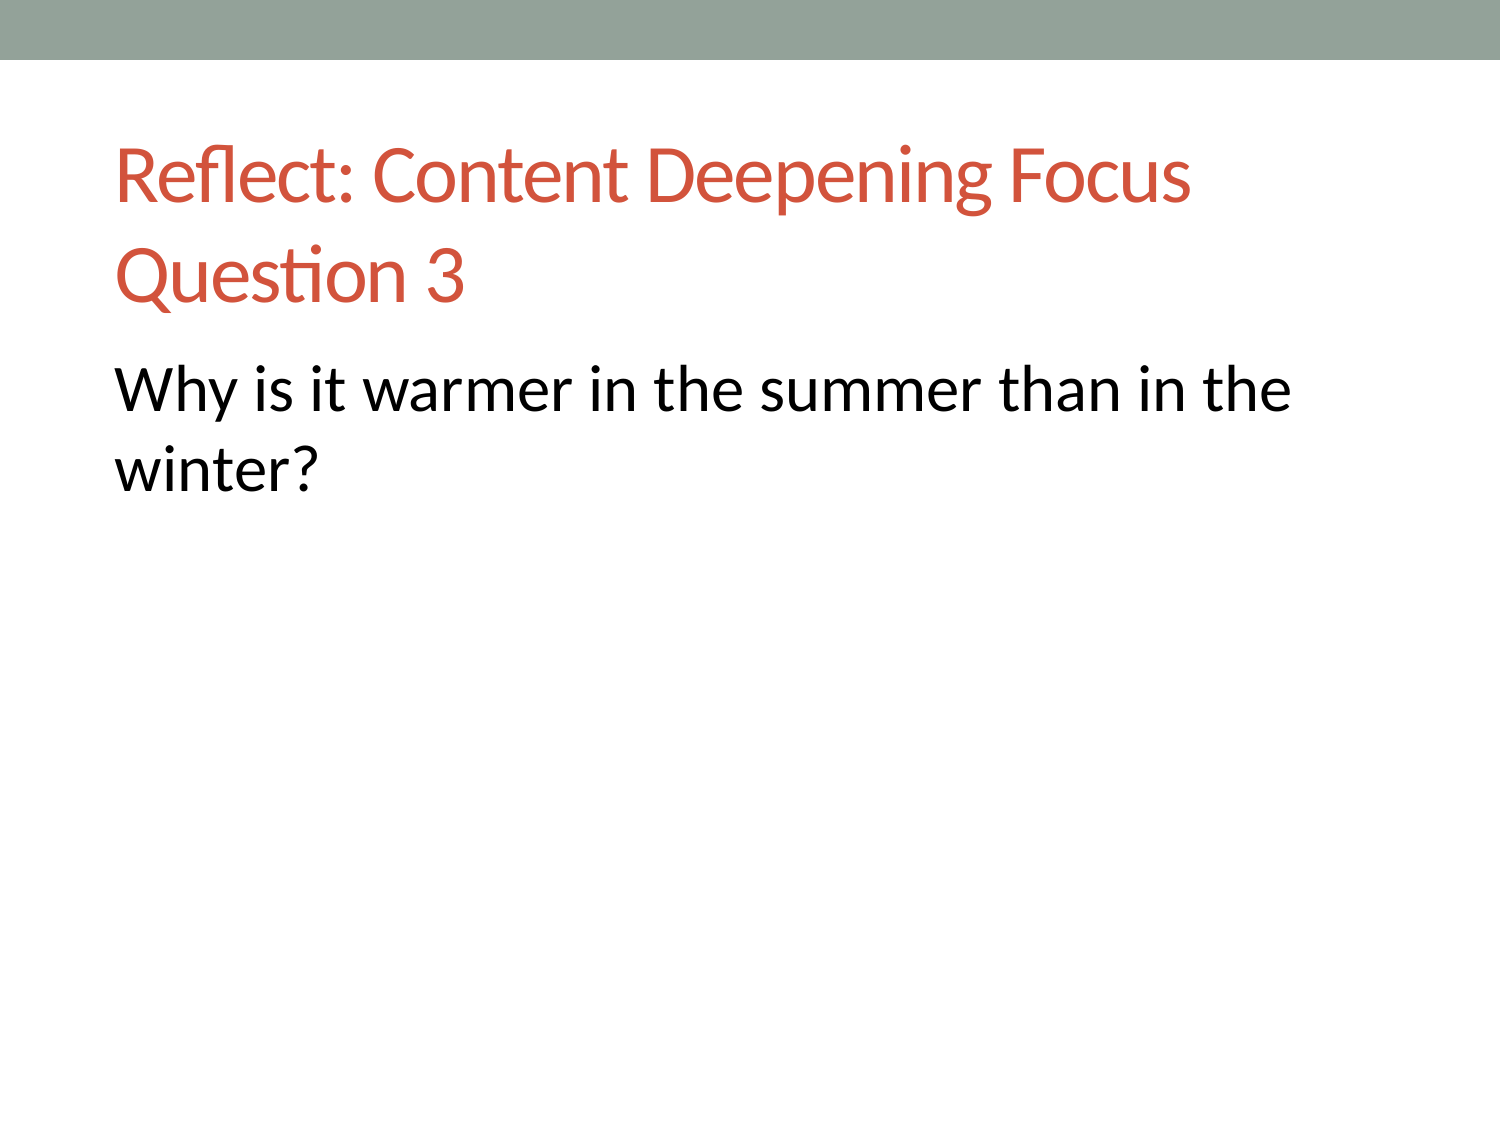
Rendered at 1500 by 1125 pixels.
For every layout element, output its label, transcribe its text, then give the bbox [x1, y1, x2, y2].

title Reflect: Content Deepening Focus Question 3 [99, 137, 1425, 300]
list Why is it warmer in the summer than in the winter? [99, 337, 1425, 988]
